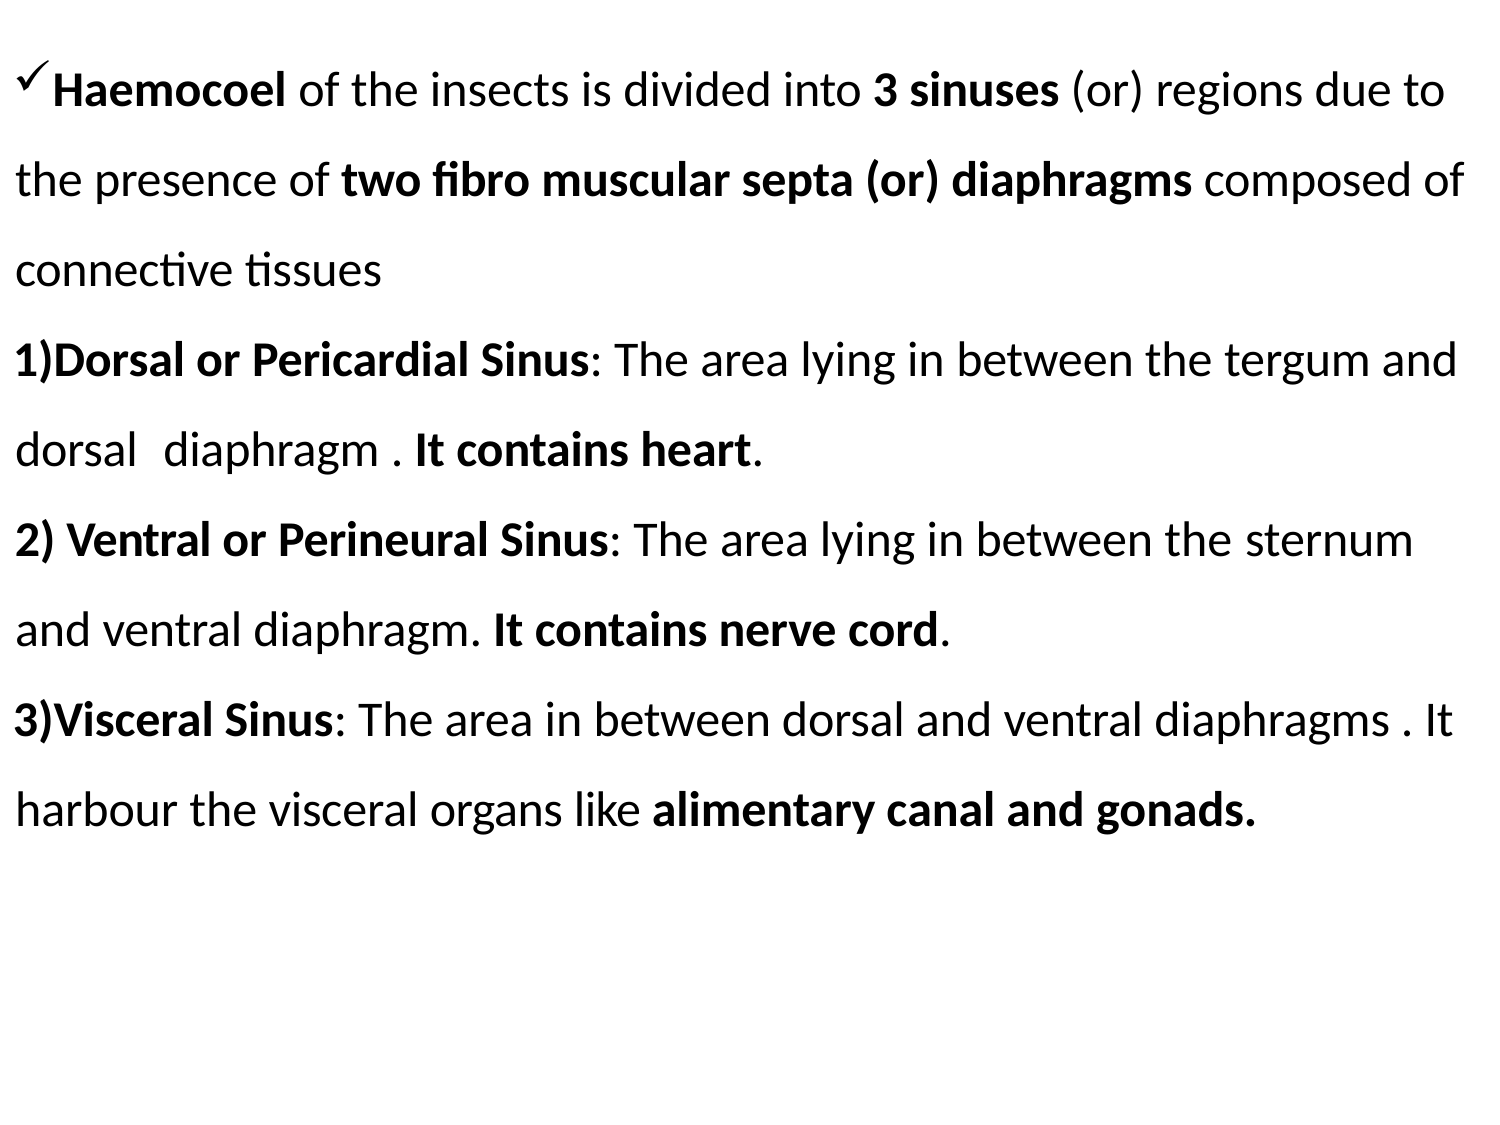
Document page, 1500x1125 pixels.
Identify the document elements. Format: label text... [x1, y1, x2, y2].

text_box Haemocoel of the insects is divided into 3 sinuses (or) regions due to the presence of two fibro muscular septa (or) diaphragms composed of connective tissues Dorsal or Pericardial Sinus: The area lying in between the tergum and dorsal diaphragm . It contains heart. Ventral or Perineural Sinus: The area lying in between the sternum and ventral diaphragm. It contains nerve cord. Visceral Sinus: The area in between dorsal and ventral diaphragms . It harbour the visceral organs like alimentary canal and gonads. [12, 24, 1481, 837]
